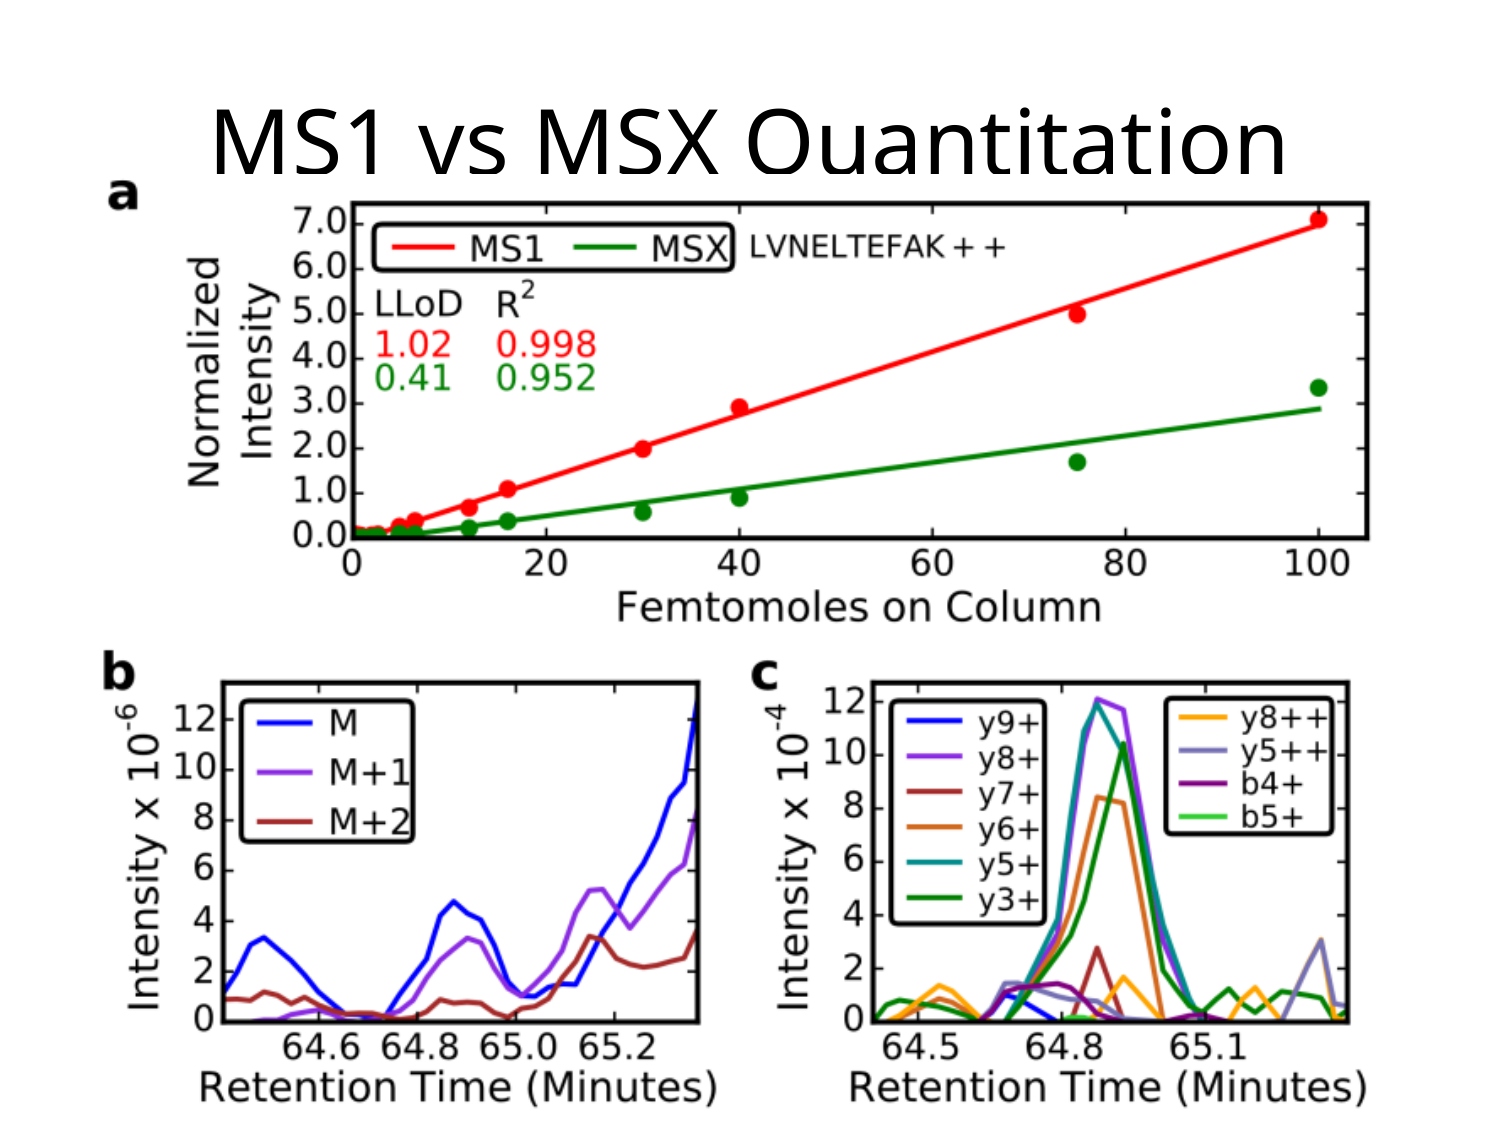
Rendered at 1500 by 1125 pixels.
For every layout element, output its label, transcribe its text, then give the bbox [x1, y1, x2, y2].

picture [87, 174, 1401, 1122]
title MS1 vs MSX Quantitation [75, 45, 1425, 233]
